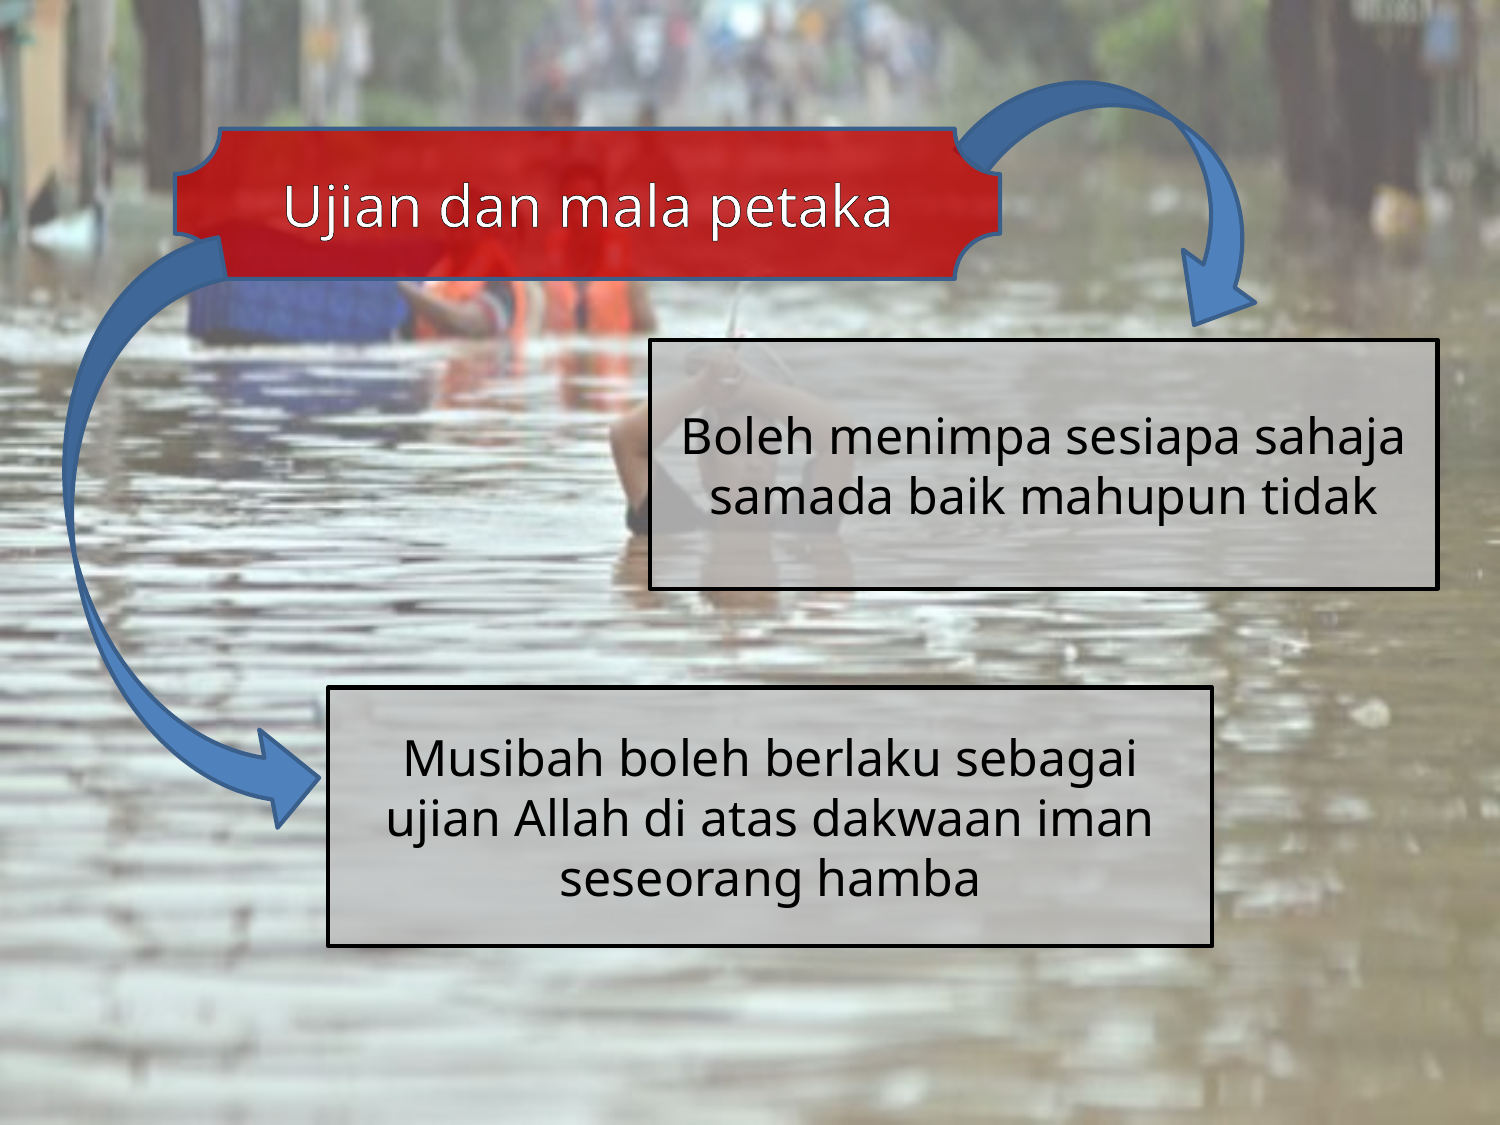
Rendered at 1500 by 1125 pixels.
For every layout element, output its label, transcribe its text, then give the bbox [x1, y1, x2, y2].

text_box Musibah boleh berlaku sebagai ujian Allah di atas dakwaan iman seseorang hamba [326, 685, 1214, 948]
text_box Ujian dan mala petaka [172, 126, 1003, 281]
text_box [959, 80, 1258, 328]
text_box Boleh menimpa sesiapa sahaja samada baik mahupun tidak [648, 338, 1440, 591]
text_box [62, 235, 322, 830]
